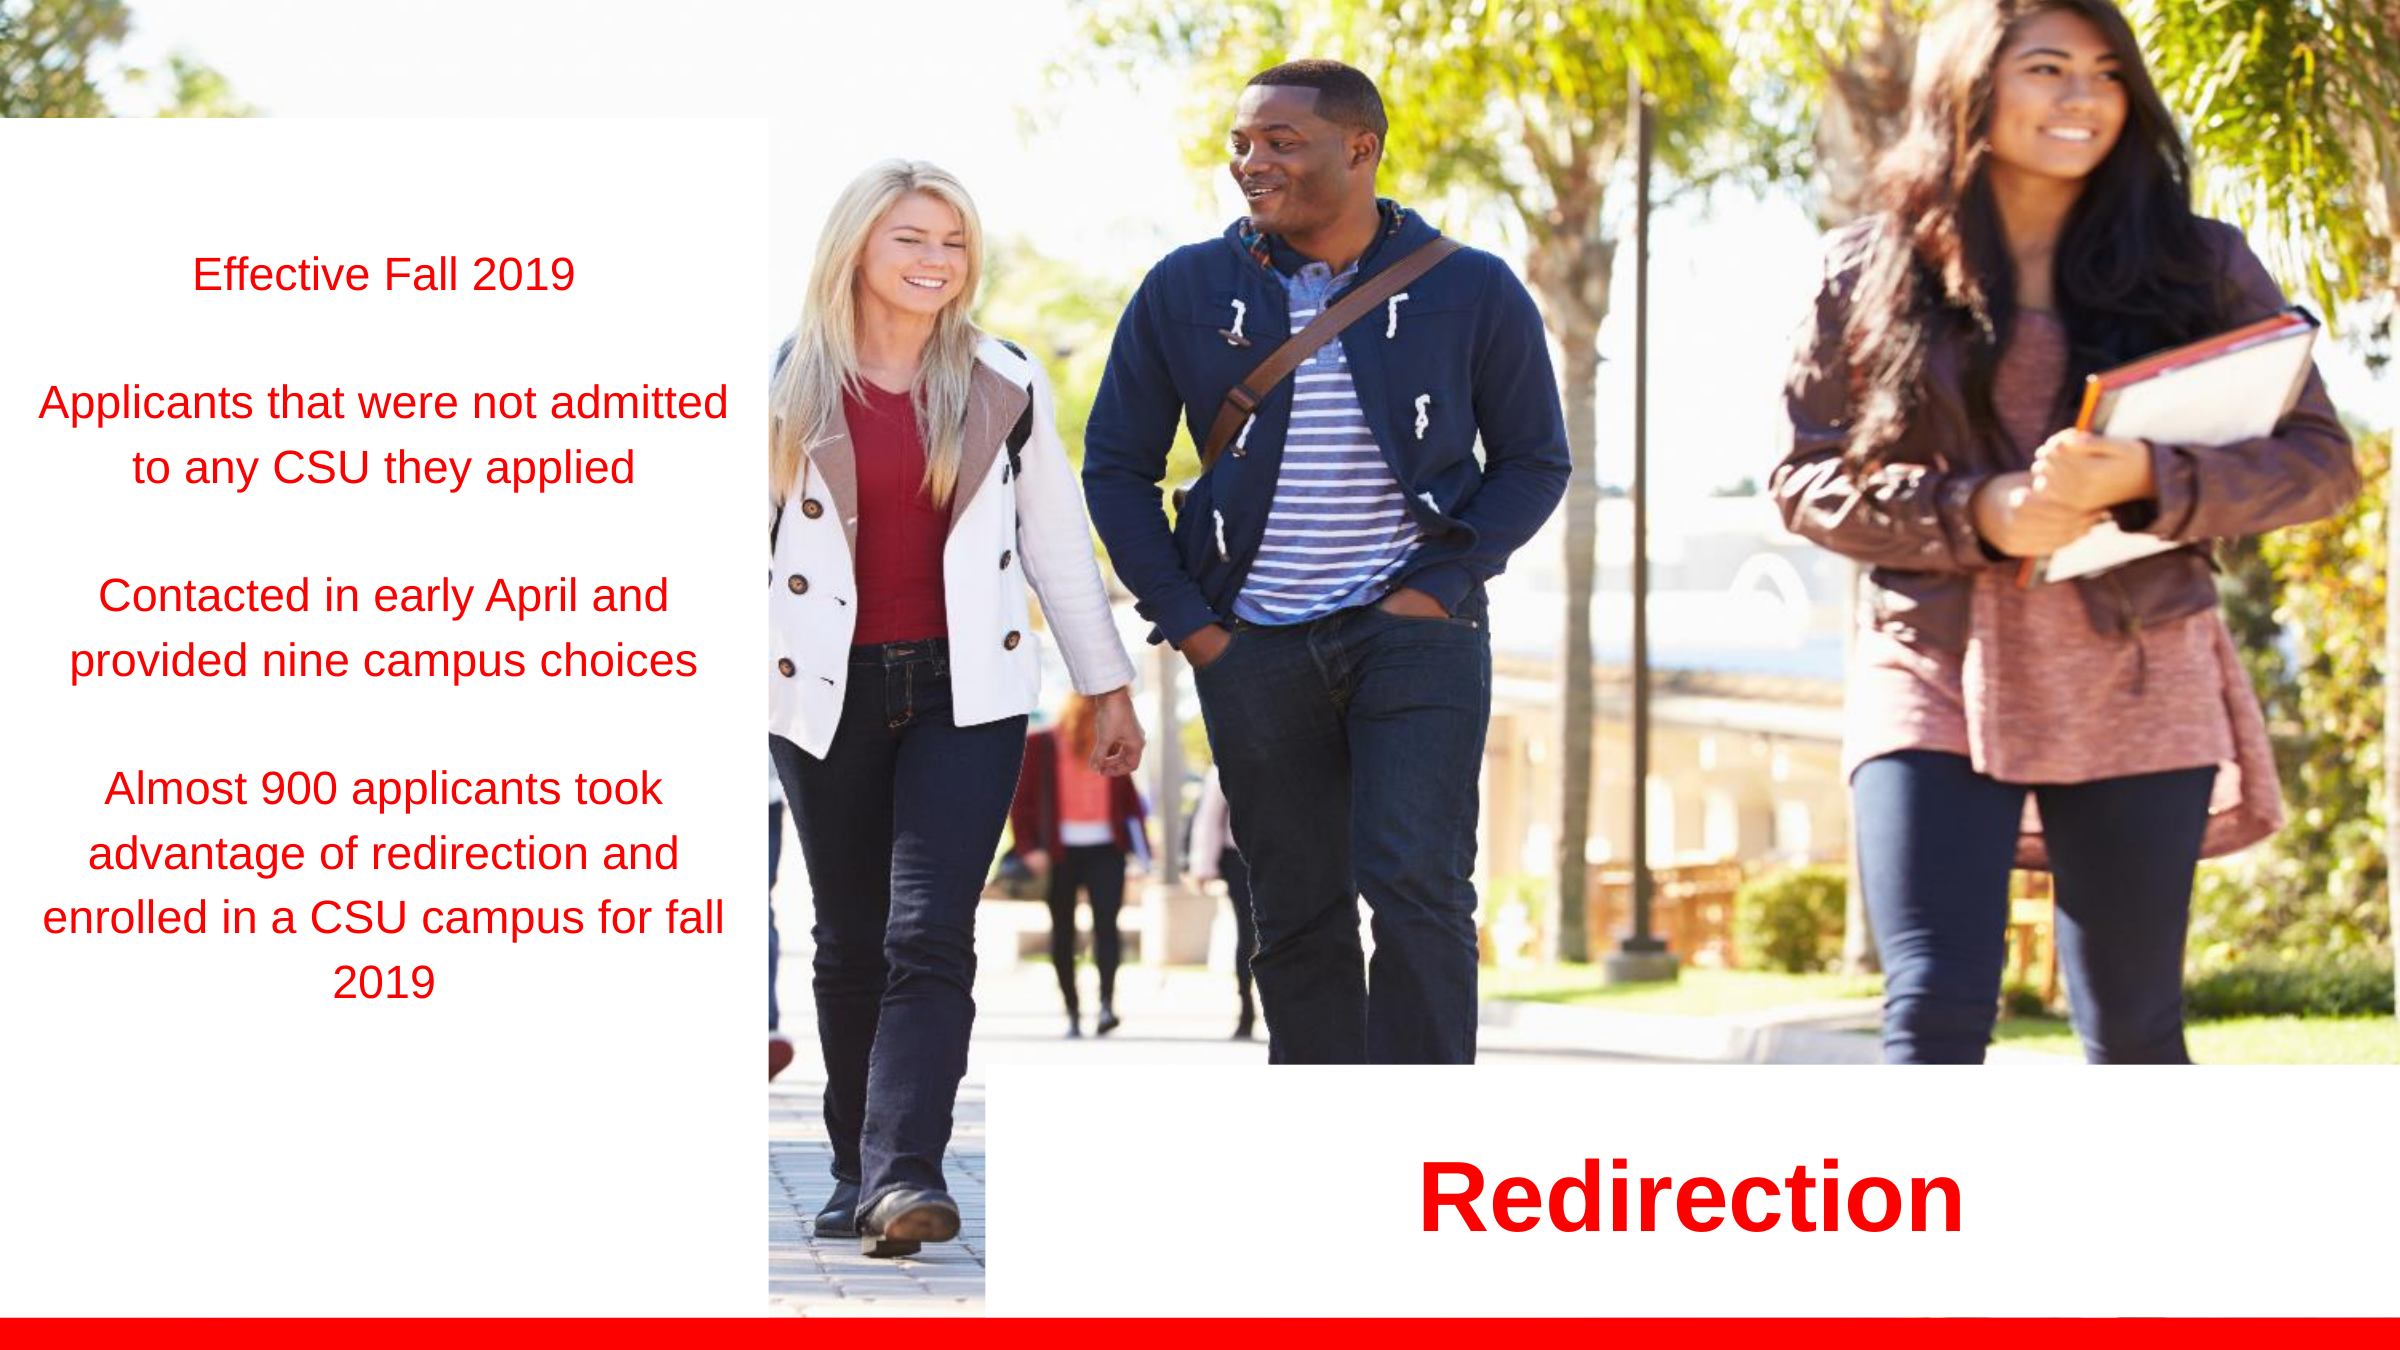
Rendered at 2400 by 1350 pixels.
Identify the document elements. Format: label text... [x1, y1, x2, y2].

title [0, 1317, 2400, 1350]
text_box Effective Fall 2019 Applicants that were not admitted to any CSU they applied Contacted in early April and provided nine campus choices Almost 900 applicants took advantage of redirection and enrolled in a CSU campus for fall 2019 [0, 118, 769, 1318]
picture [0, 0, 2400, 1317]
text_box Redirection [985, 1064, 2400, 1318]
